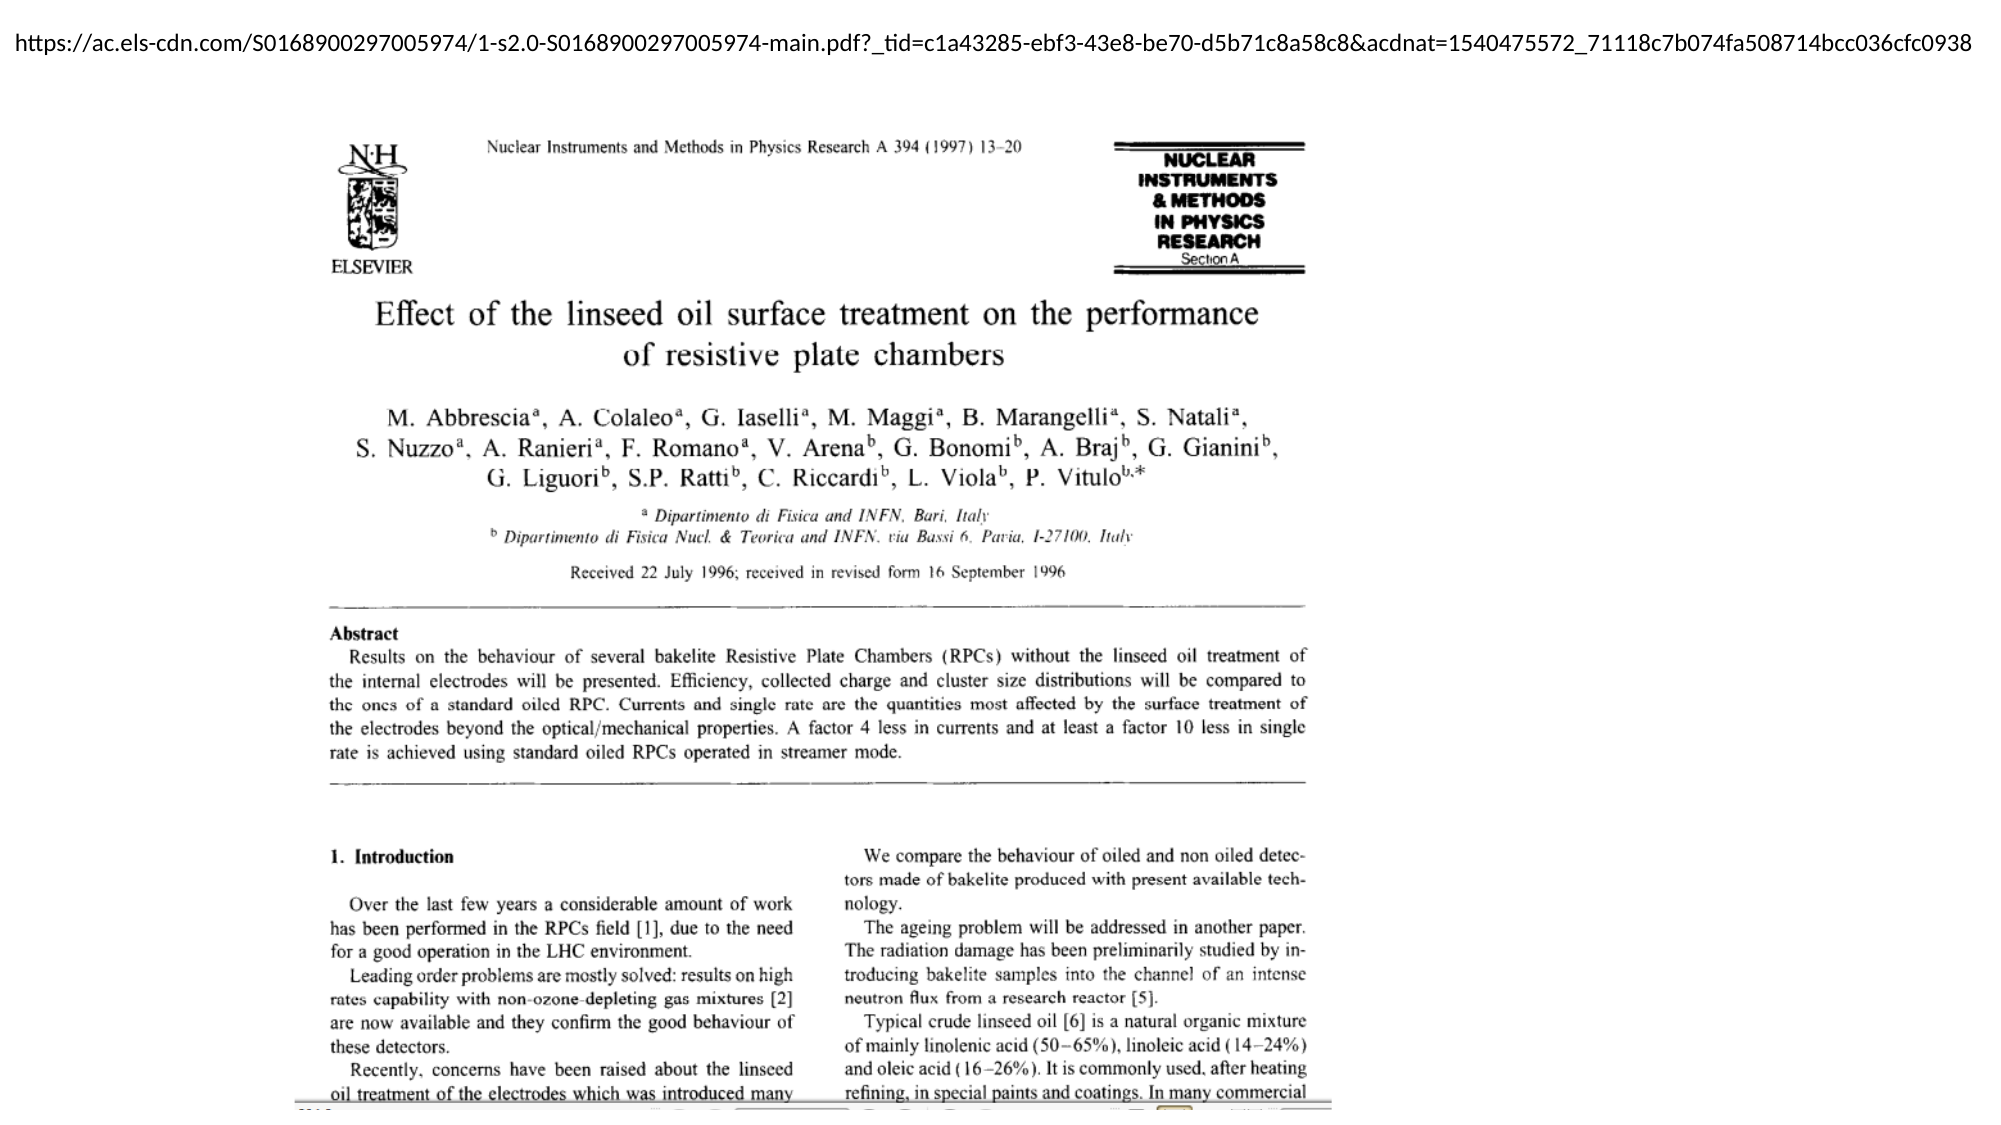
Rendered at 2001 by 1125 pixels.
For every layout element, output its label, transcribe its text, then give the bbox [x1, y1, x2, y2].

text_box https://ac.els-cdn.com/S0168900297005974/1-s2.0-S0168900297005974-main.pdf?_tid=c1a43285-ebf3-43e8-be70-d5b71c8a58c8&acdnat=1540475572_71118c7b074fa508714bcc036cfc0938 [0, 18, 2000, 64]
picture [294, 64, 1332, 1110]
